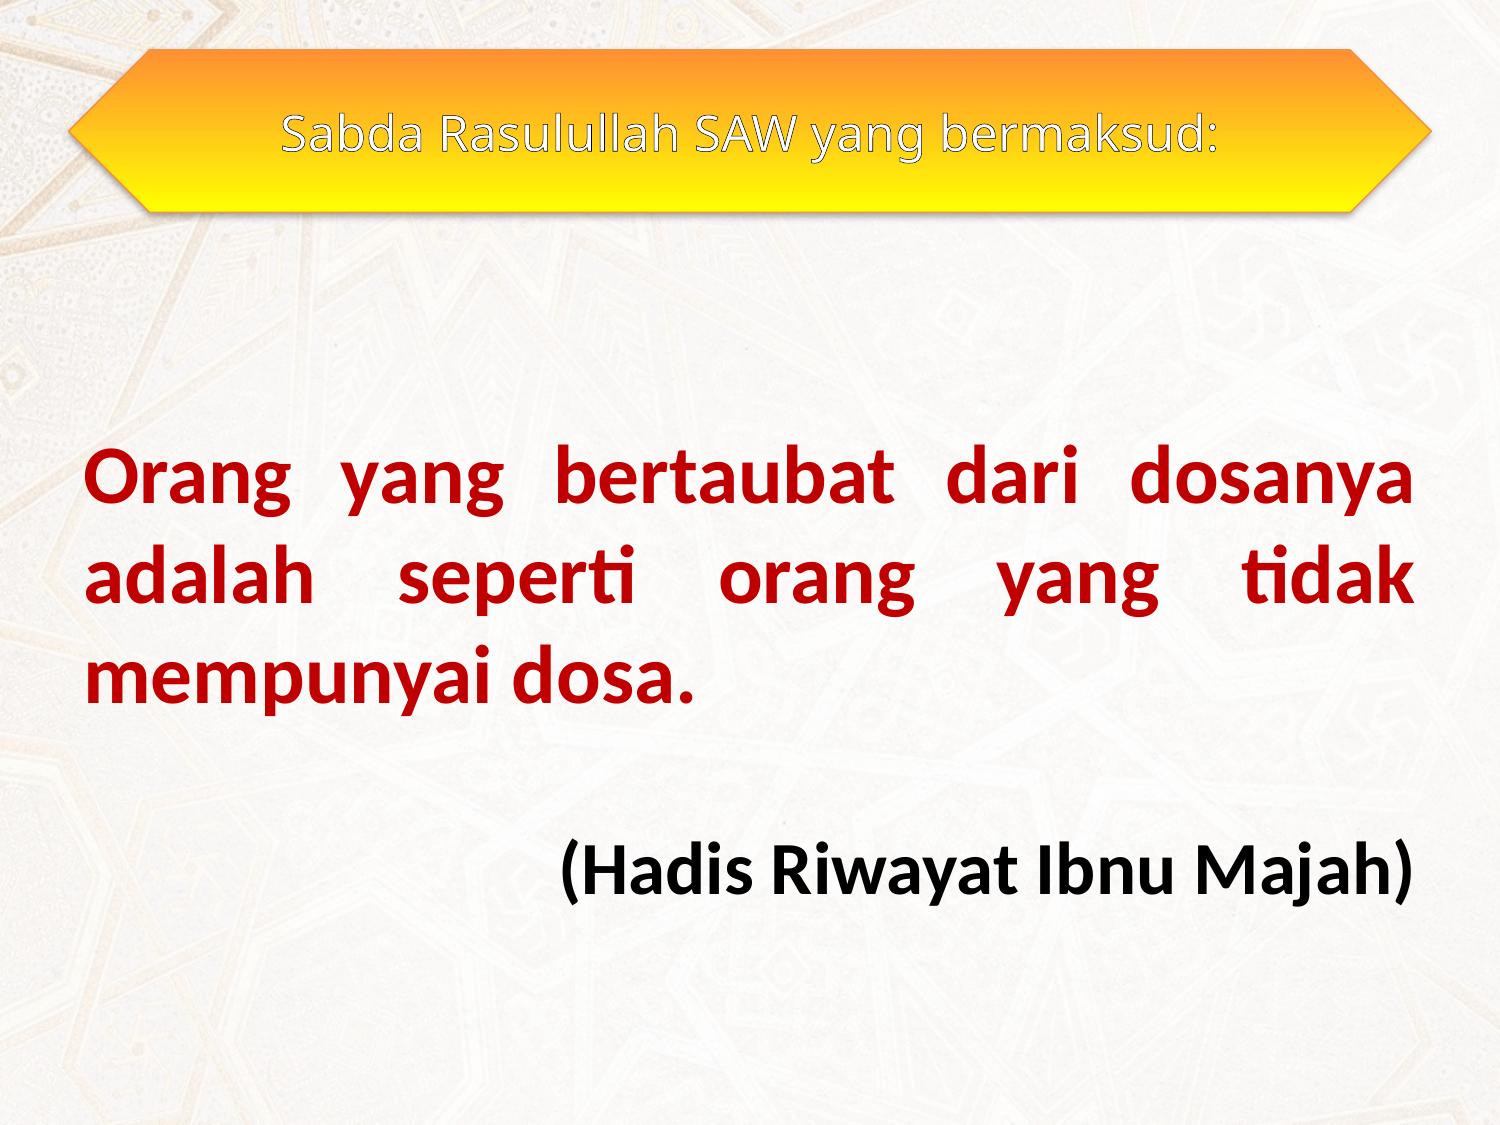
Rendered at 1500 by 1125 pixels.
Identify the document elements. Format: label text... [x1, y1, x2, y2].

text_box Sabda Rasulullah SAW yang bermaksud: [67, 49, 1432, 214]
text_box Orang yang bertaubat dari dosanya adalah seperti orang yang tidak mempunyai dosa. (Hadis Riwayat Ibnu Majah) [68, 412, 1432, 918]
